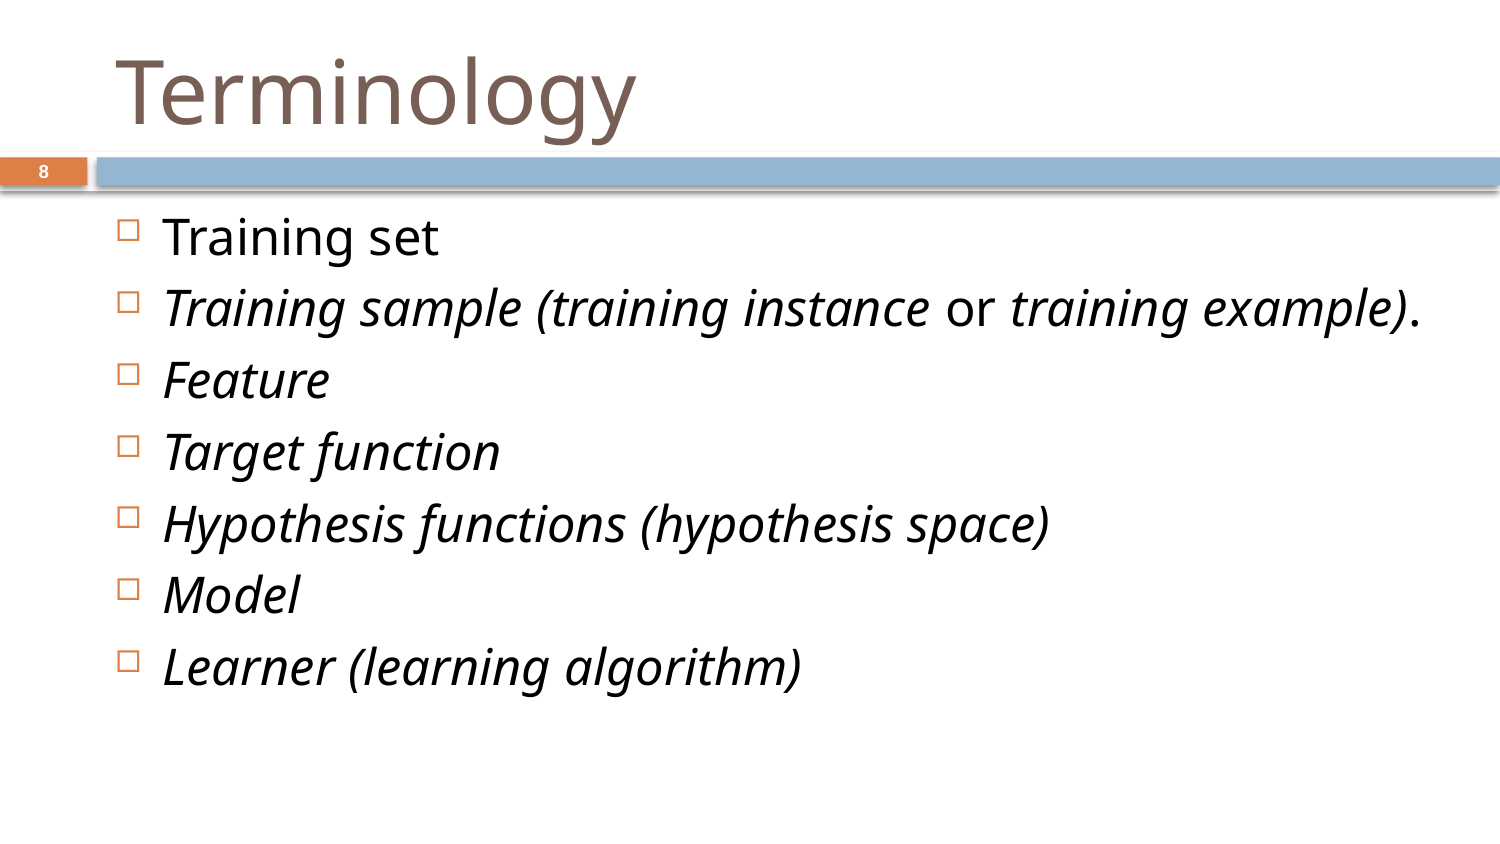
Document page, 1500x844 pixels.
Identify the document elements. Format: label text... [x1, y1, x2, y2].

list Training set Training sample (training instance or training example). Feature Target function Hypothesis functions (hypothesis space) Model Learner (learning algorithm) [100, 196, 1438, 750]
title Terminology [100, 28, 1438, 150]
slide_number 8 [0, 156, 88, 187]
